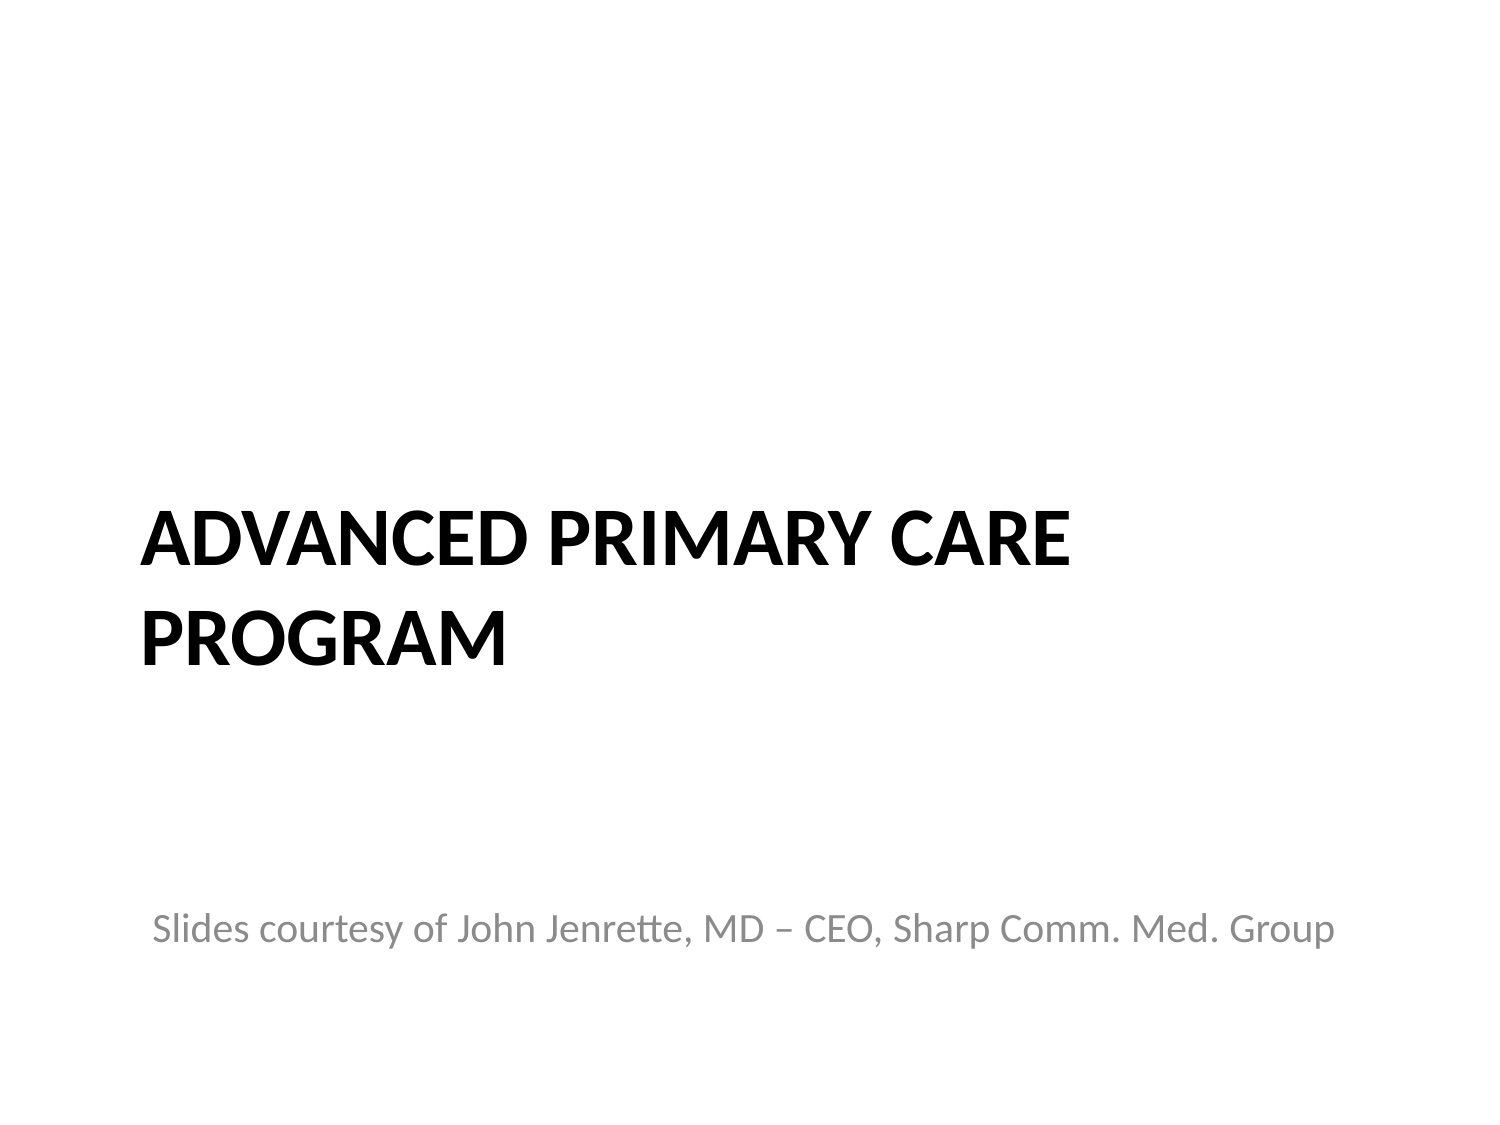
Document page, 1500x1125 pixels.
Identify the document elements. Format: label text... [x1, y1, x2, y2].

list Slides courtesy of John Jenrette, MD – CEO, Sharp Comm. Med. Group [137, 712, 1413, 959]
title Advanced primary care program [125, 474, 1394, 947]
